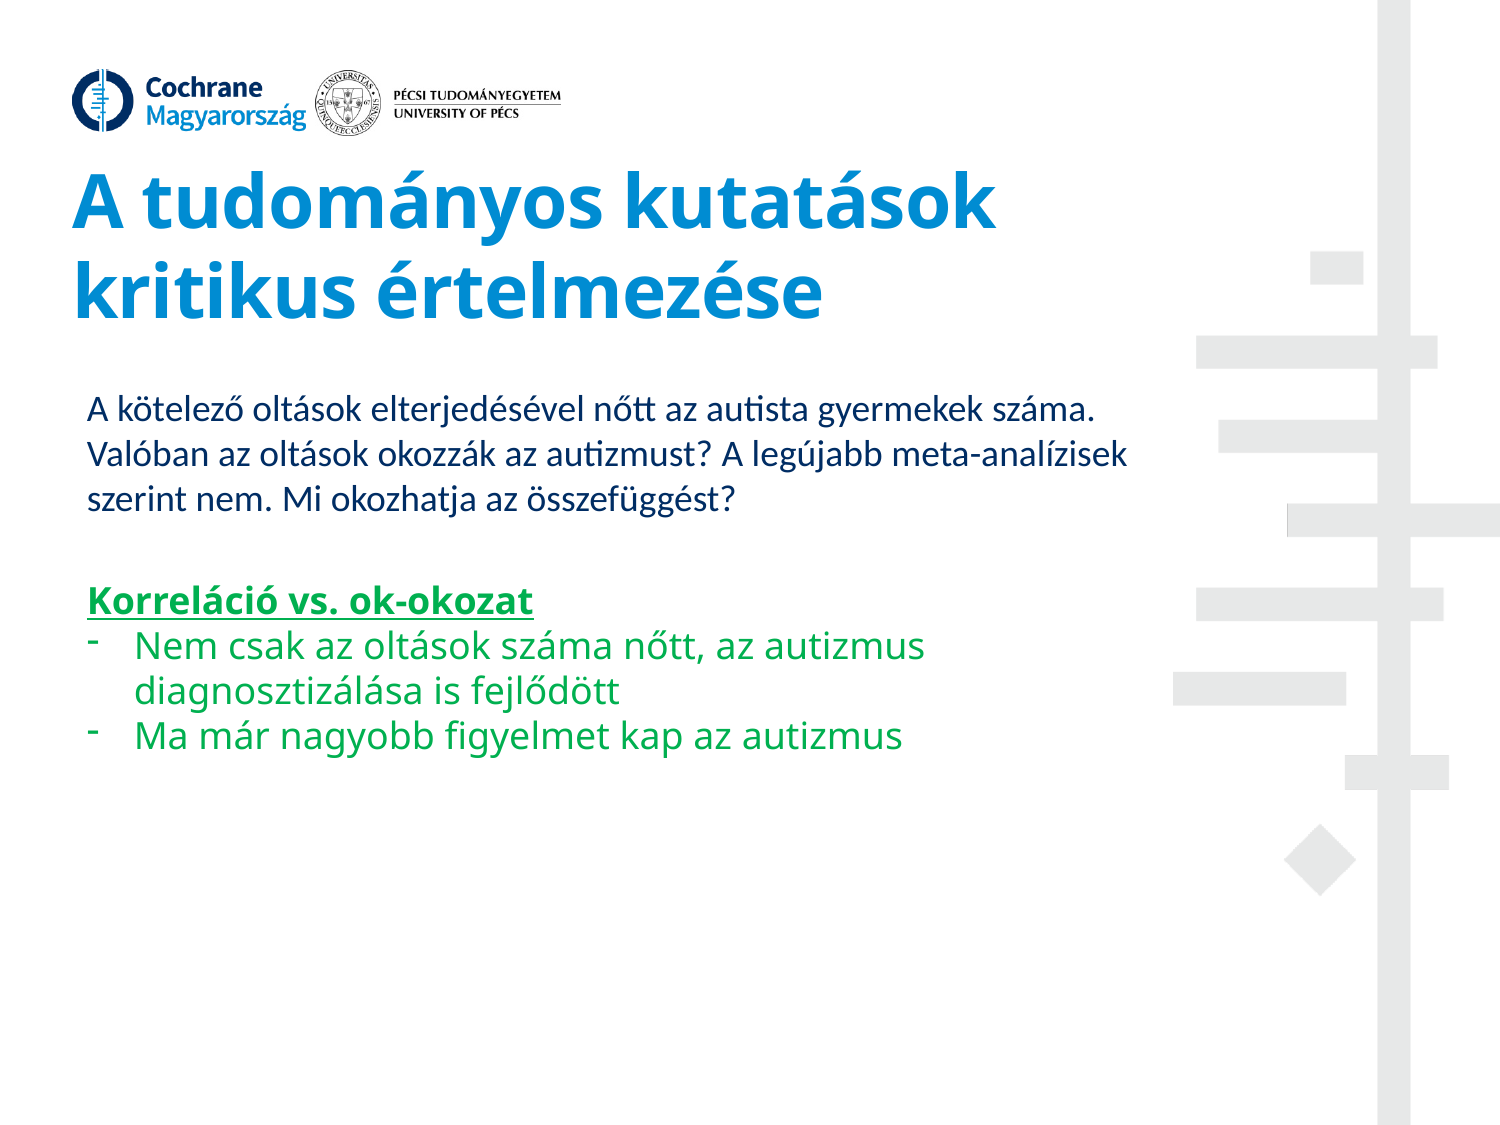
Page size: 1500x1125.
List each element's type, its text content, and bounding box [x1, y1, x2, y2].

text_box A kötelező oltások elterjedésével nőtt az autista gyermekek száma. Valóban az oltások okozzák az autizmust? A legújabb meta-analízisek szerint nem. Mi okozhatja az összefüggést? [72, 376, 1192, 526]
text_box Korreláció vs. ok-okozat Nem csak az oltások száma nőtt, az autizmus diagnosztizálása is fejlődött Ma már nagyobb figyelmet kap az autizmus [72, 569, 1165, 765]
picture [315, 69, 562, 136]
picture [72, 69, 306, 135]
picture [1173, 0, 1500, 1125]
picture [298, 113, 306, 123]
title A tudományos kutatások kritikus értelmezése [72, 230, 1076, 335]
